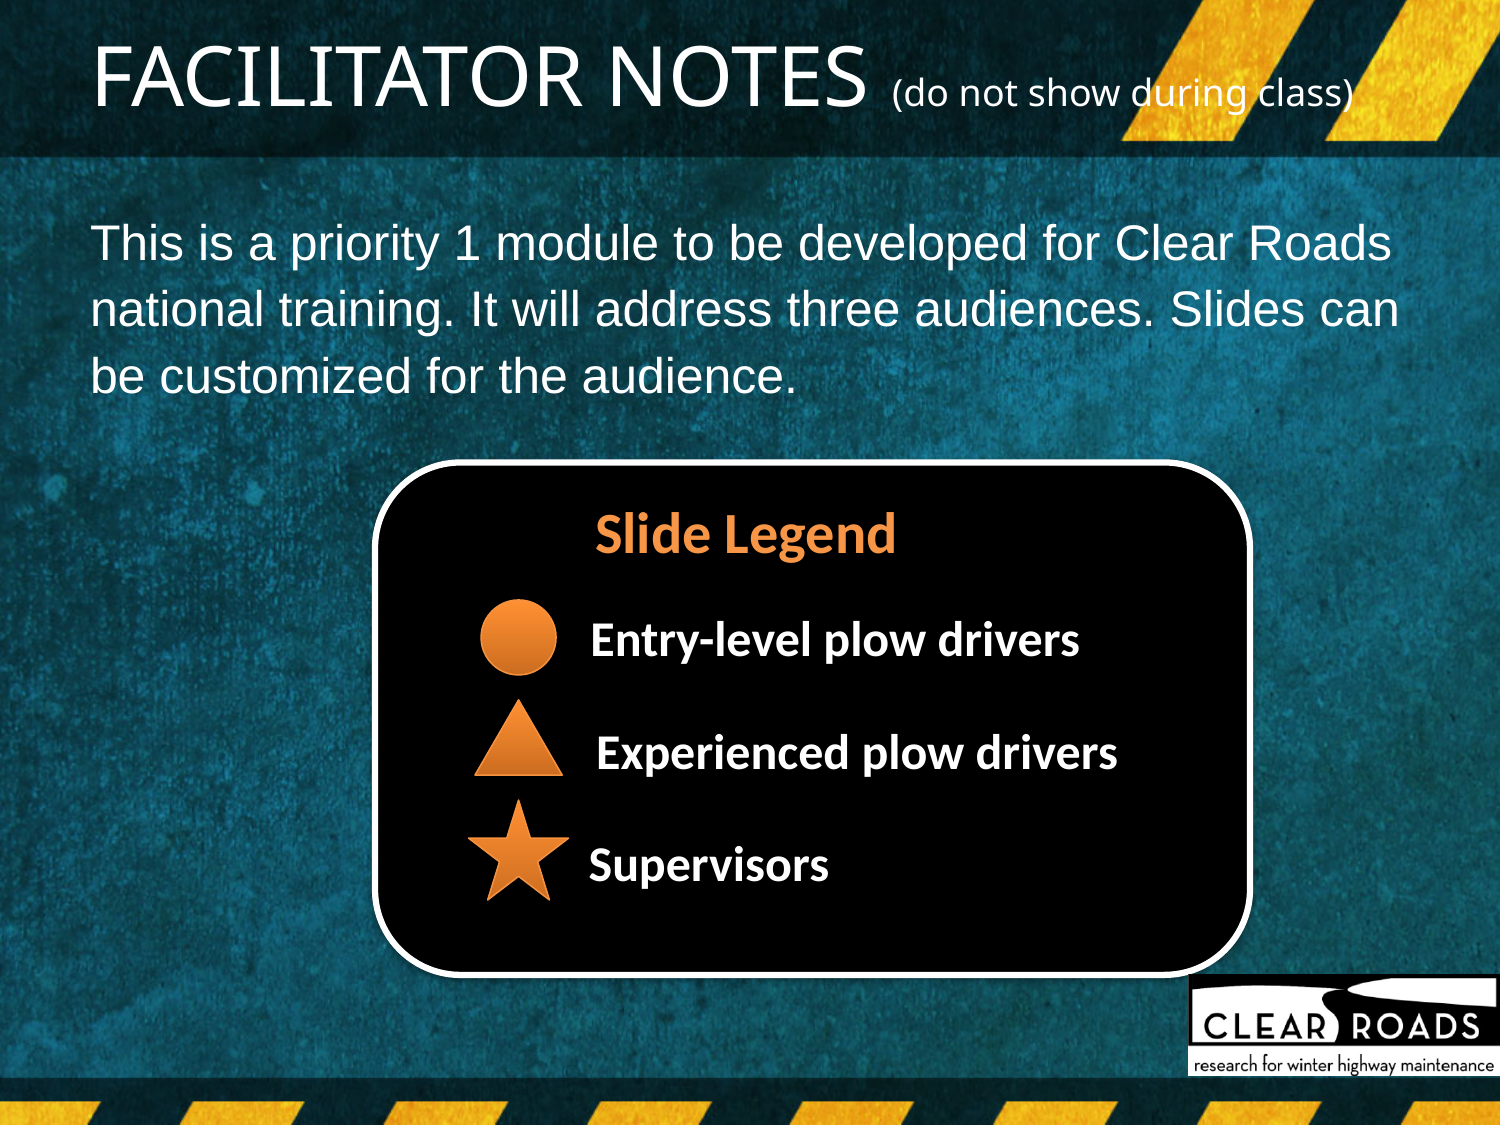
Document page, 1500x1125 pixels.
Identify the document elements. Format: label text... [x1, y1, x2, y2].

title FACILITATOR NOTES (do not show during class) [75, 0, 1425, 146]
picture [0, 0, 1500, 1125]
text_box Experienced plow drivers [581, 711, 1134, 787]
text_box [371, 459, 1254, 979]
text_box [480, 599, 557, 676]
list This is a priority 1 module to be developed for Clear Roads national training. It will address three audiences. Slides can be customized for the audience. [75, 195, 1425, 413]
text_box [467, 799, 570, 901]
text_box Entry-level plow drivers [575, 599, 1096, 674]
text_box Supervisors [573, 824, 845, 899]
text_box Slide Legend [580, 487, 913, 573]
text_box [474, 699, 563, 776]
